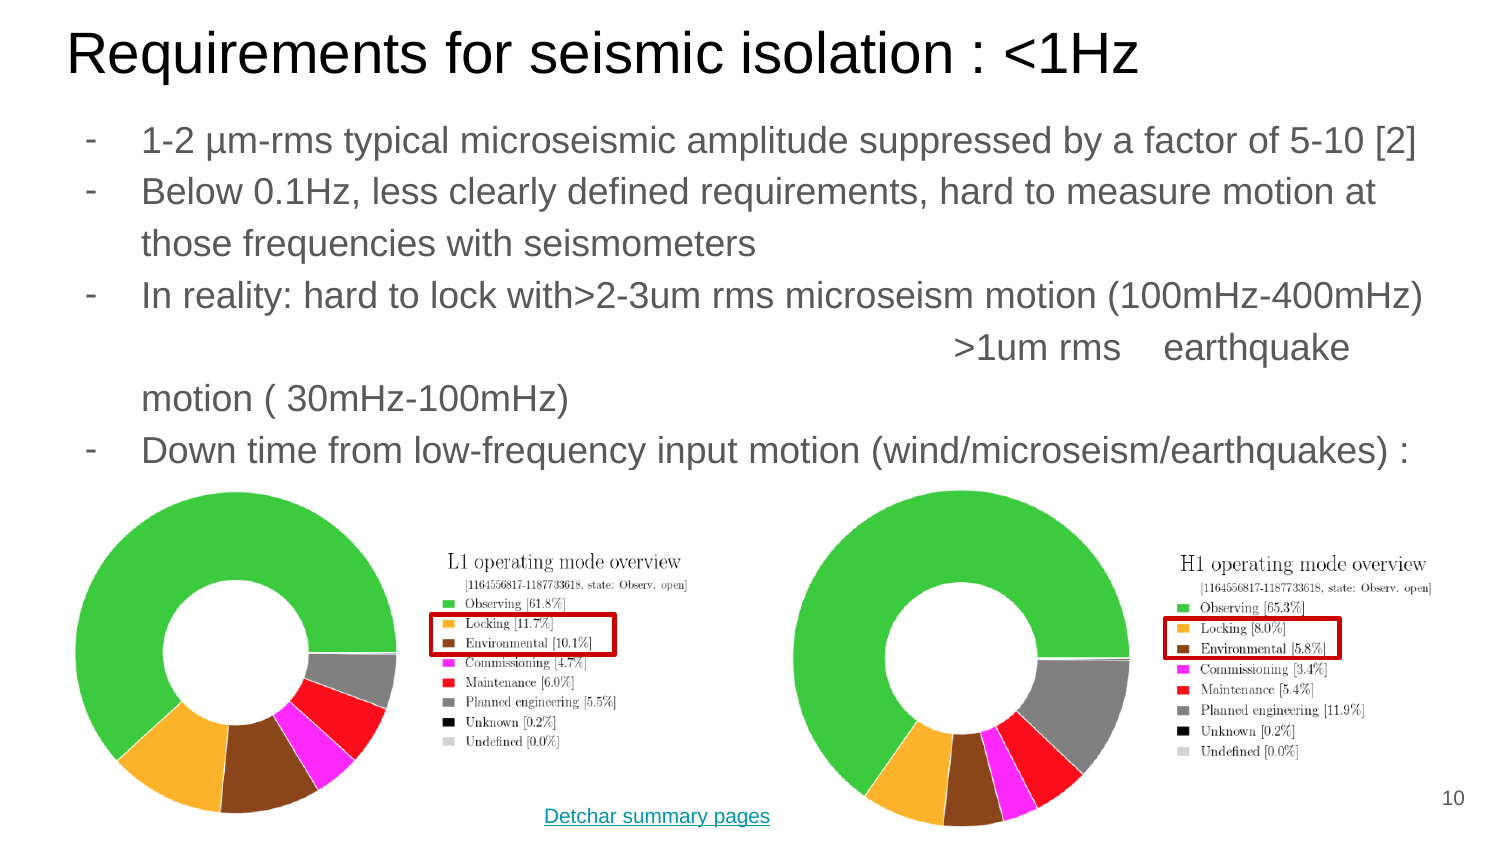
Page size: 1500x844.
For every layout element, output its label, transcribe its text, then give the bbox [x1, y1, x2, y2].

title Requirements for seismic isolation : <1Hz [51, 0, 1449, 94]
picture [0, 470, 720, 844]
list 1-2 µm-rms typical microseismic amplitude suppressed by a factor of 5-10 [2] Below 0.1Hz, less clearly defined requirements, hard to measure motion at those frequencies with seismometers In reality: hard to lock with>2-3um rms microseism motion (100mHz-400mHz) >1um rms earthquake motion ( 30mHz-100mHz) Down time from low-frequency input motion (wind/microseism/earthquakes) : 5-10% at both sites + 10% locking [51, 94, 1449, 655]
picture [746, 470, 1480, 844]
text_box Detchar summary pages [724, 787, 741, 828]
